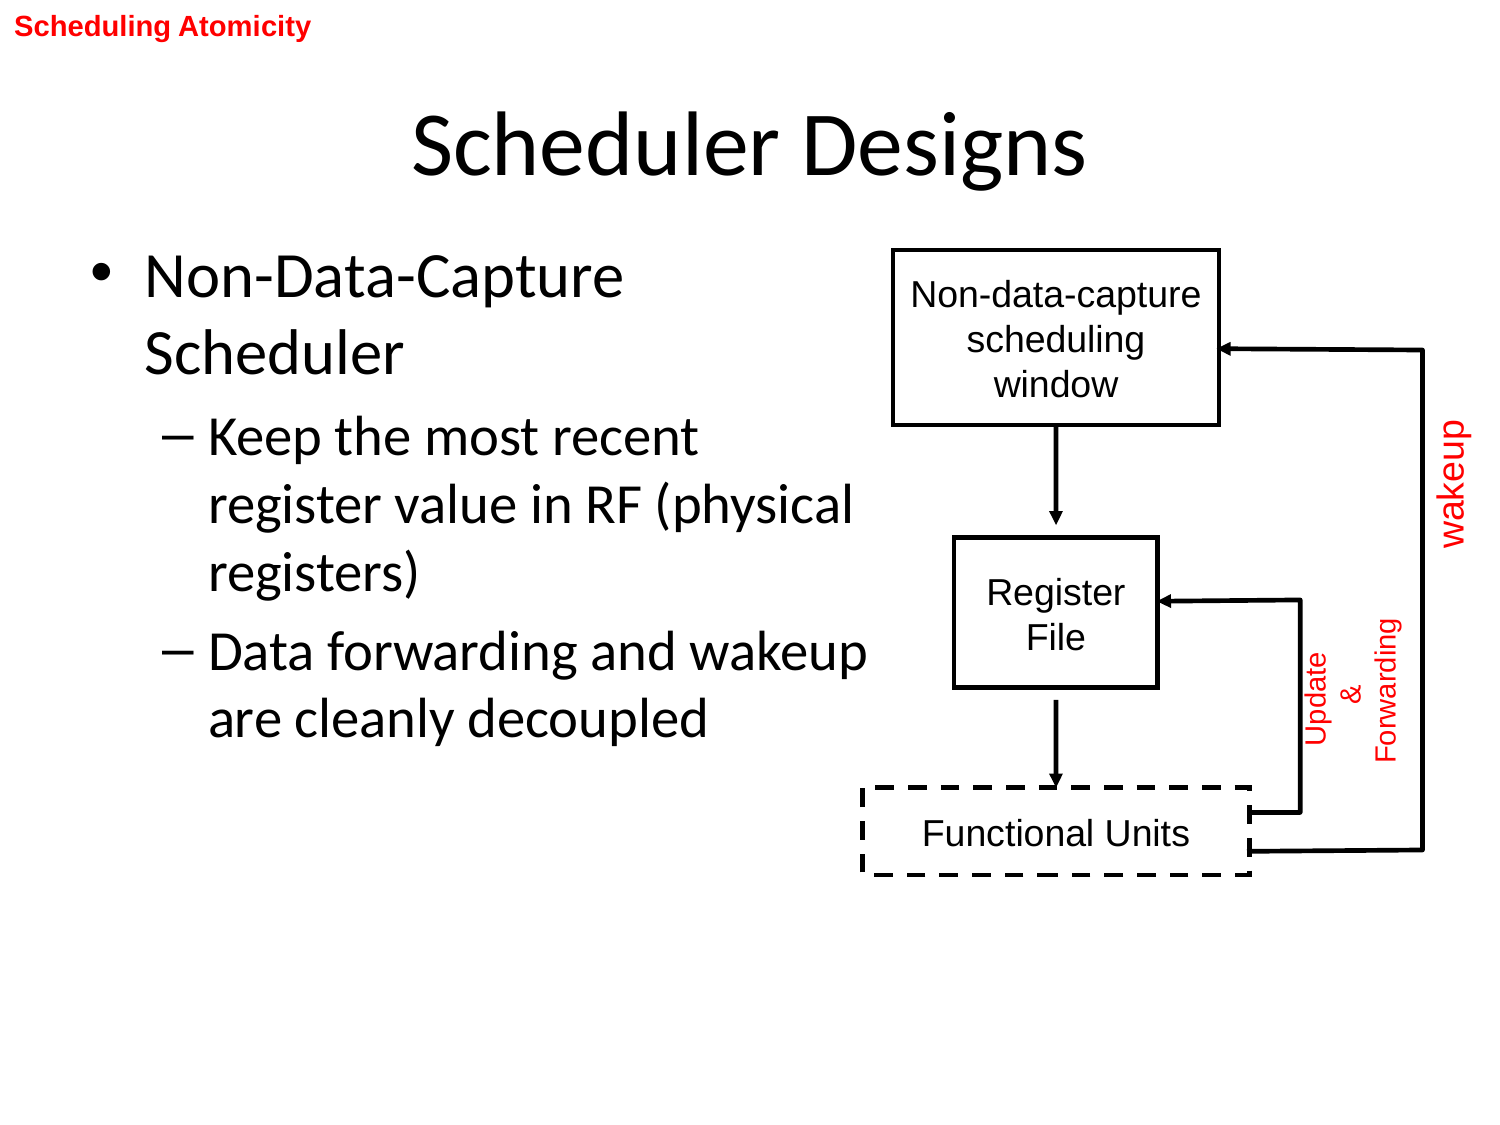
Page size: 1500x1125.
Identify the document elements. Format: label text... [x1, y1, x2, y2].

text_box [862, 249, 1479, 876]
text_box Scheduling Atomicity [0, 0, 327, 50]
text_box [75, 862, 1463, 1013]
list Non-Data-Capture Scheduler Keep the most recent register value in RF (physical registers) Data forwarding and wakeup are cleanly decoupled [75, 224, 888, 813]
title Scheduler Designs [75, 45, 1425, 233]
